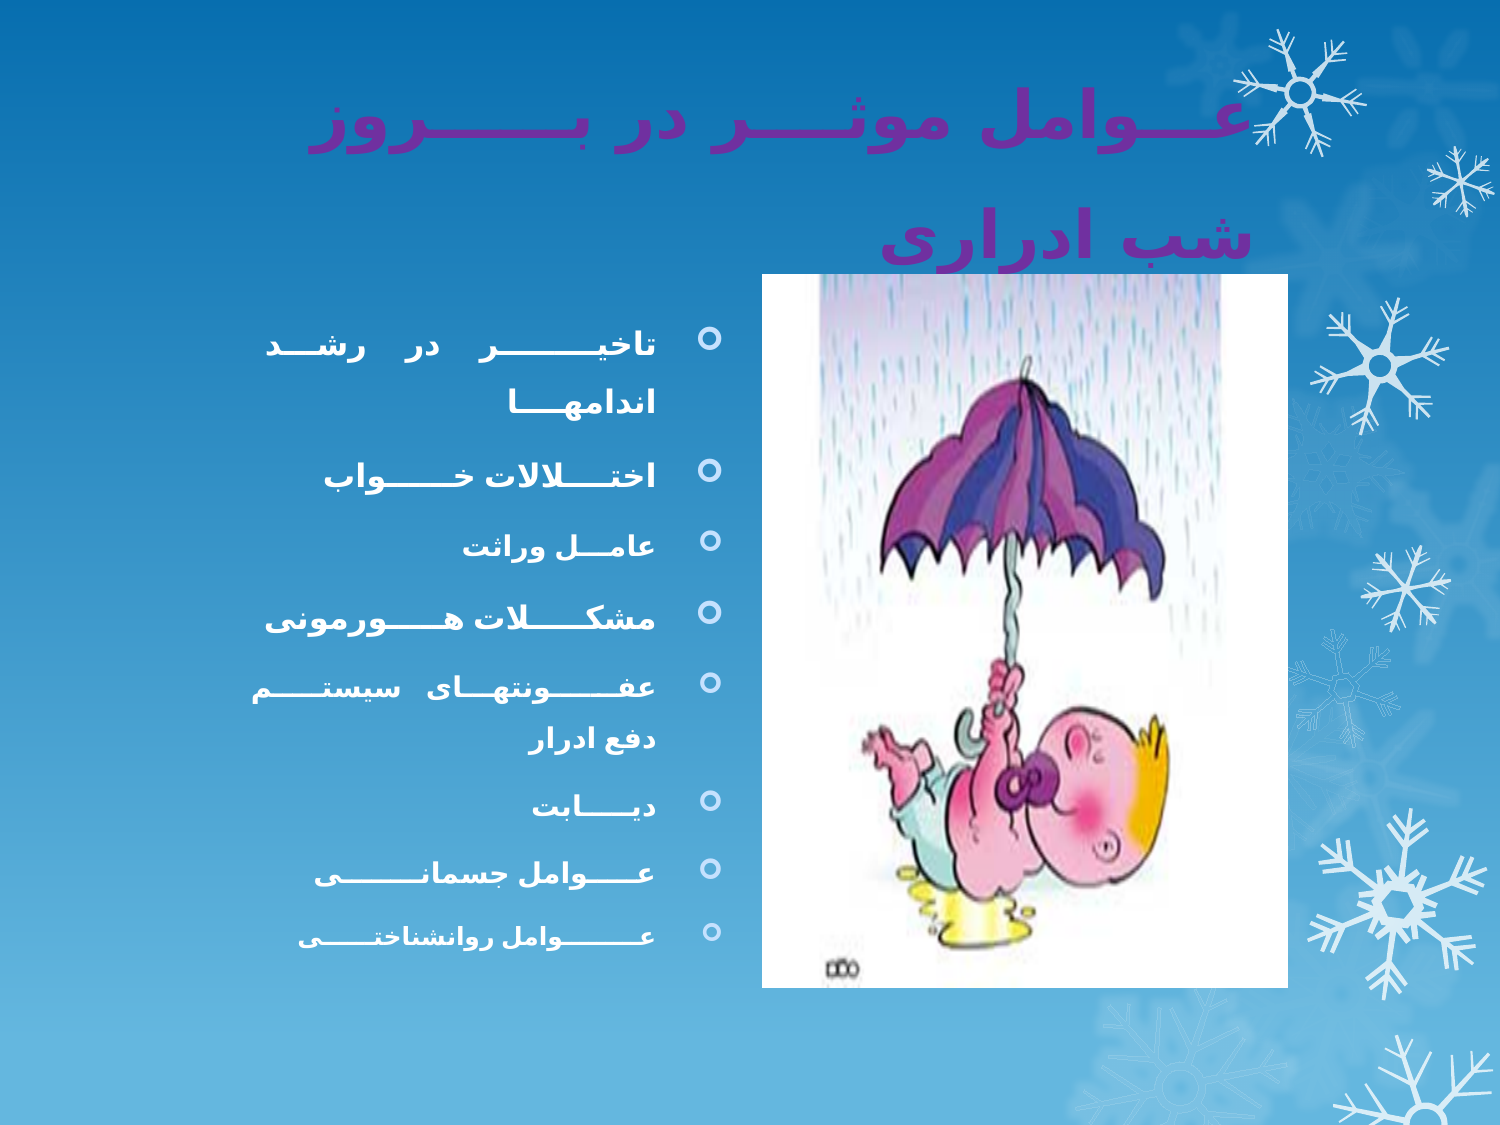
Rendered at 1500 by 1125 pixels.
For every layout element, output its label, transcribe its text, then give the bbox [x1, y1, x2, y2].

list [761, 274, 1288, 988]
title عـــوامل موثــــر در بــــــروز شب ادرارى [165, 110, 1334, 263]
list تاخيــــــر در رشـــد اندامهــــا اختــــلالات خــــــواب عامـــل وراثت مشكـــــلات هـــــورمونى عفـــــونتهـــاى سيستـــــم دفع ادرار ديـــــابت عـــــوامل جسمانــــــــى عـــــــــوامل روانشناختــــــى [165, 296, 735, 962]
